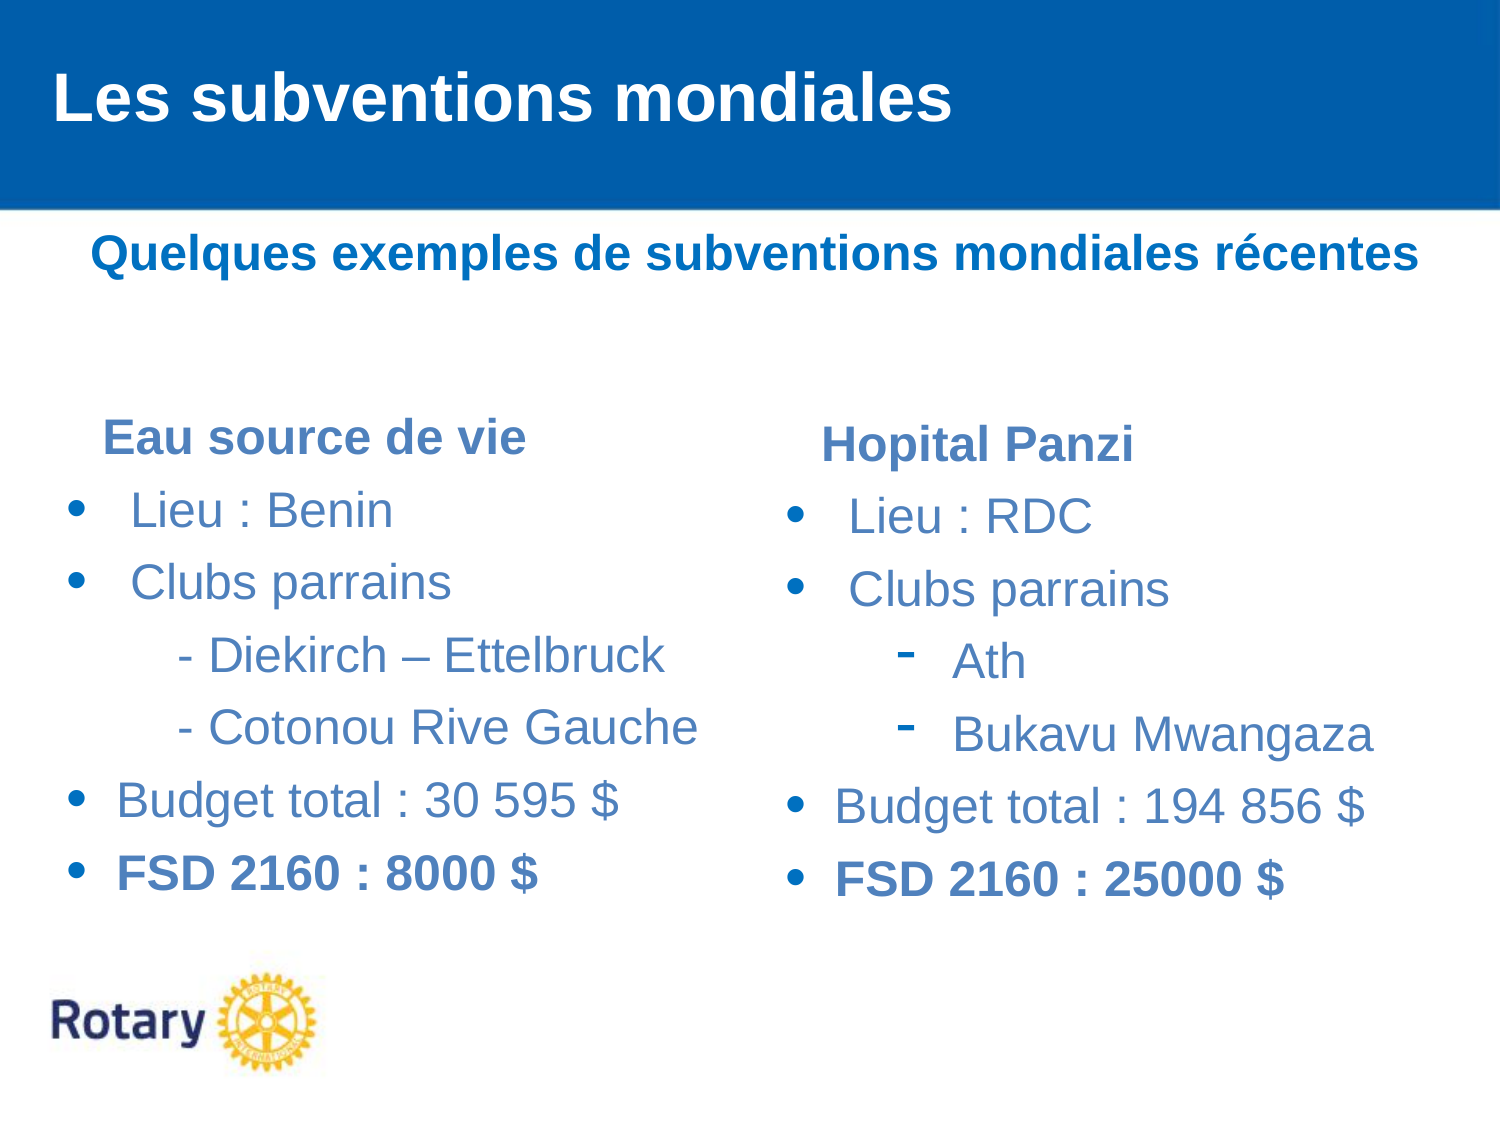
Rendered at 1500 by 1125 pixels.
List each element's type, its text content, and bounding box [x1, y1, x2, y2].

list Quelques exemples de subventions mondiales récentes [0, 212, 1500, 363]
picture [0, 0, 1500, 212]
picture [0, 363, 1500, 1125]
text_box Hopital Panzi Lieu : RDC Clubs parrains Ath Bukavu Mwangaza Budget total : 194 856 $ FSD 2160 : 25000 $ [731, 403, 1494, 987]
text_box Eau source de vie Lieu : Benin Clubs parrains - Diekirch – Ettelbruck - Cotonou Rive Gauche Budget total : 30 595 $ FSD 2160 : 8000 $ [12, 397, 775, 980]
title Les subventions mondiales [0, 45, 1494, 196]
